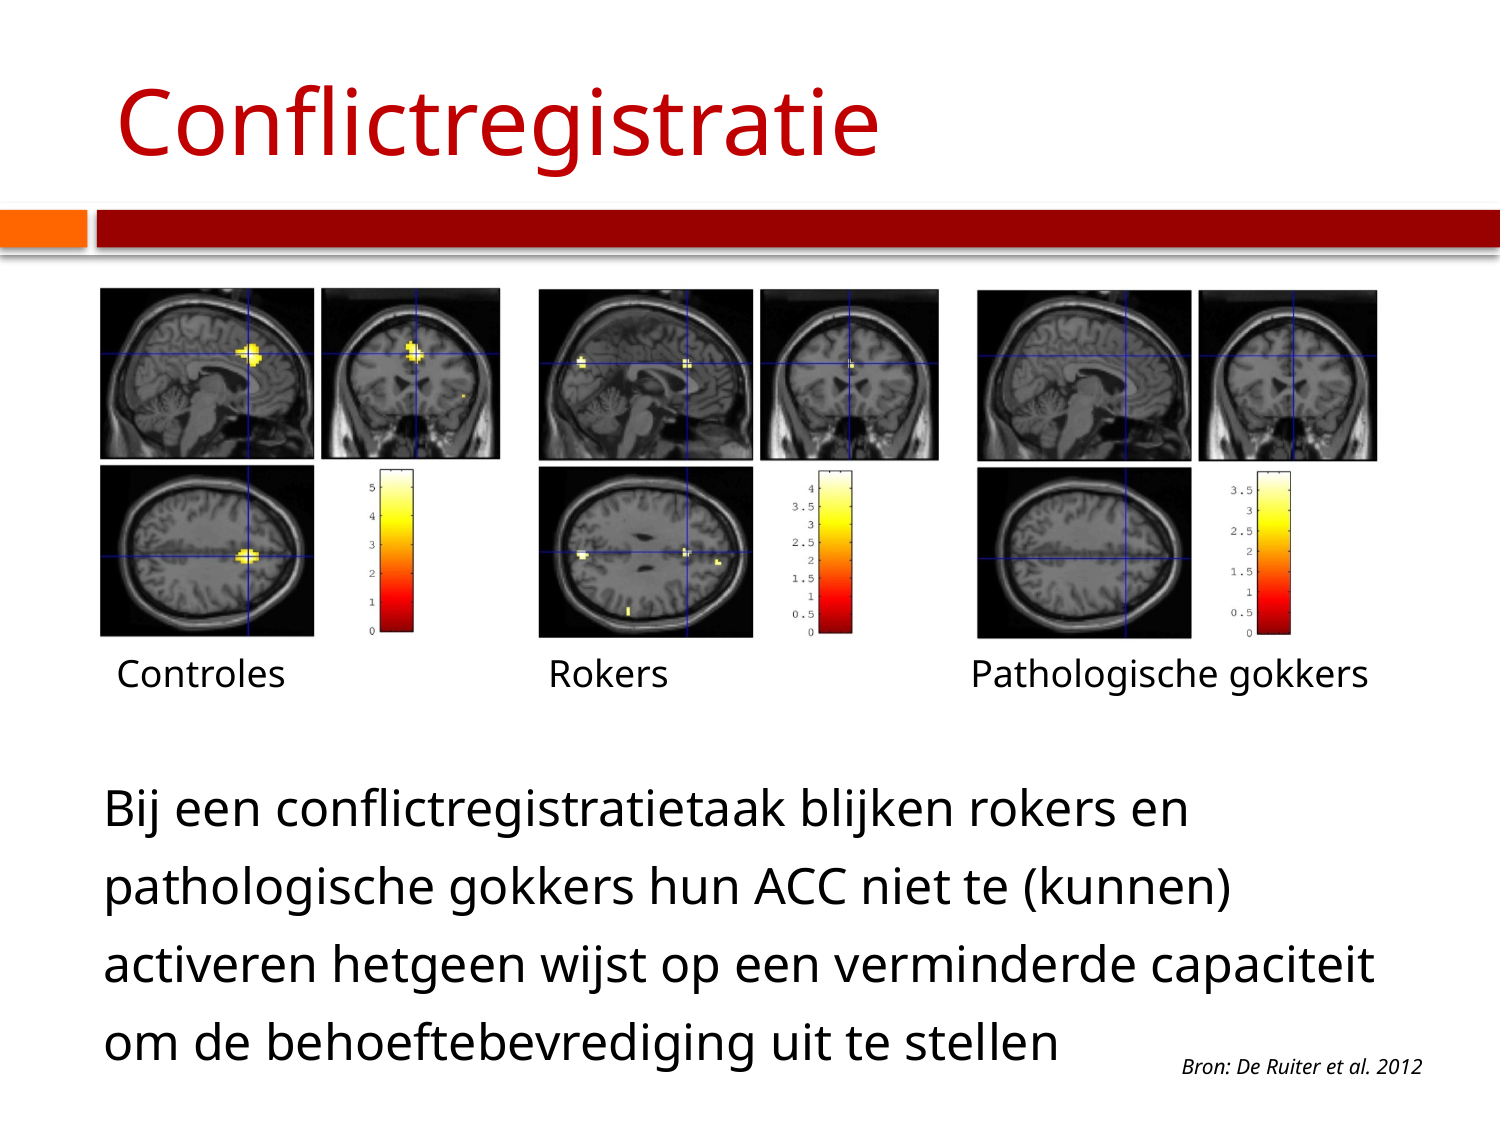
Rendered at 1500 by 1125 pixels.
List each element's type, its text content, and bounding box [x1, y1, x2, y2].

text_box Controles Rokers Pathologische gokkers [101, 655, 1387, 703]
text_box Bij een conflictregistratietaak blijken rokers en pathologische gokkers hun ACC niet te (kunnen) activeren hetgeen wijst op een verminderde capaciteit om de behoeftebevrediging uit te stellen [88, 751, 1412, 1078]
text_box Bron: De Ruiter et al. 2012 [1166, 1046, 1438, 1087]
title Conflictregistratie [100, 37, 1439, 201]
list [88, 282, 1392, 646]
